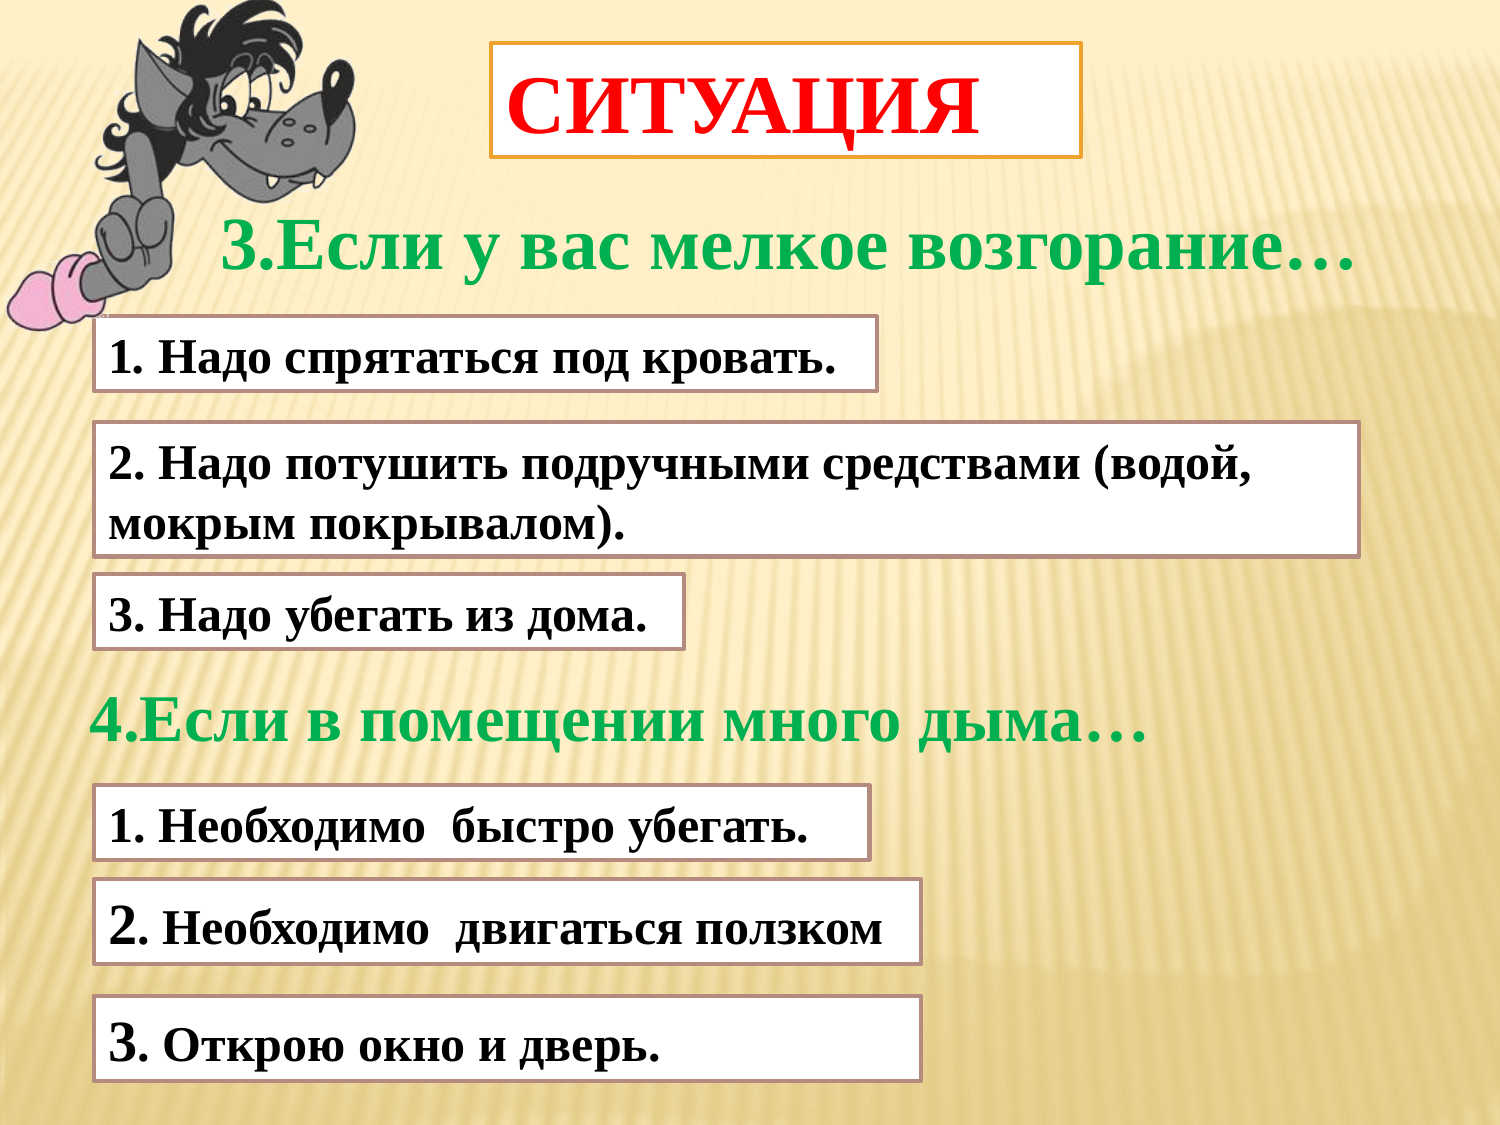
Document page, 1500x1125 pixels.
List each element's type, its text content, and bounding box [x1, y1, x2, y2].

picture [0, 0, 404, 363]
text_box 4.Если в помещении много дыма… [74, 667, 1167, 763]
text_box 2. Надо потушить подручными средствами (водой, мокрым покрывалом). [92, 420, 1361, 559]
text_box 3. Надо убегать из дома. [92, 572, 686, 651]
text_box 1. Необходимо быстро убегать. [92, 783, 872, 862]
text_box 3.Если у вас мелкое возгорание… [411, 187, 1375, 293]
text_box 3. Открою окно и дверь. [92, 994, 923, 1083]
text_box 1. Надо спрятаться под кровать. [92, 314, 879, 393]
text_box СИТУАЦИЯ [489, 41, 1083, 159]
text_box 2. Необходимо двигаться ползком [92, 877, 923, 966]
